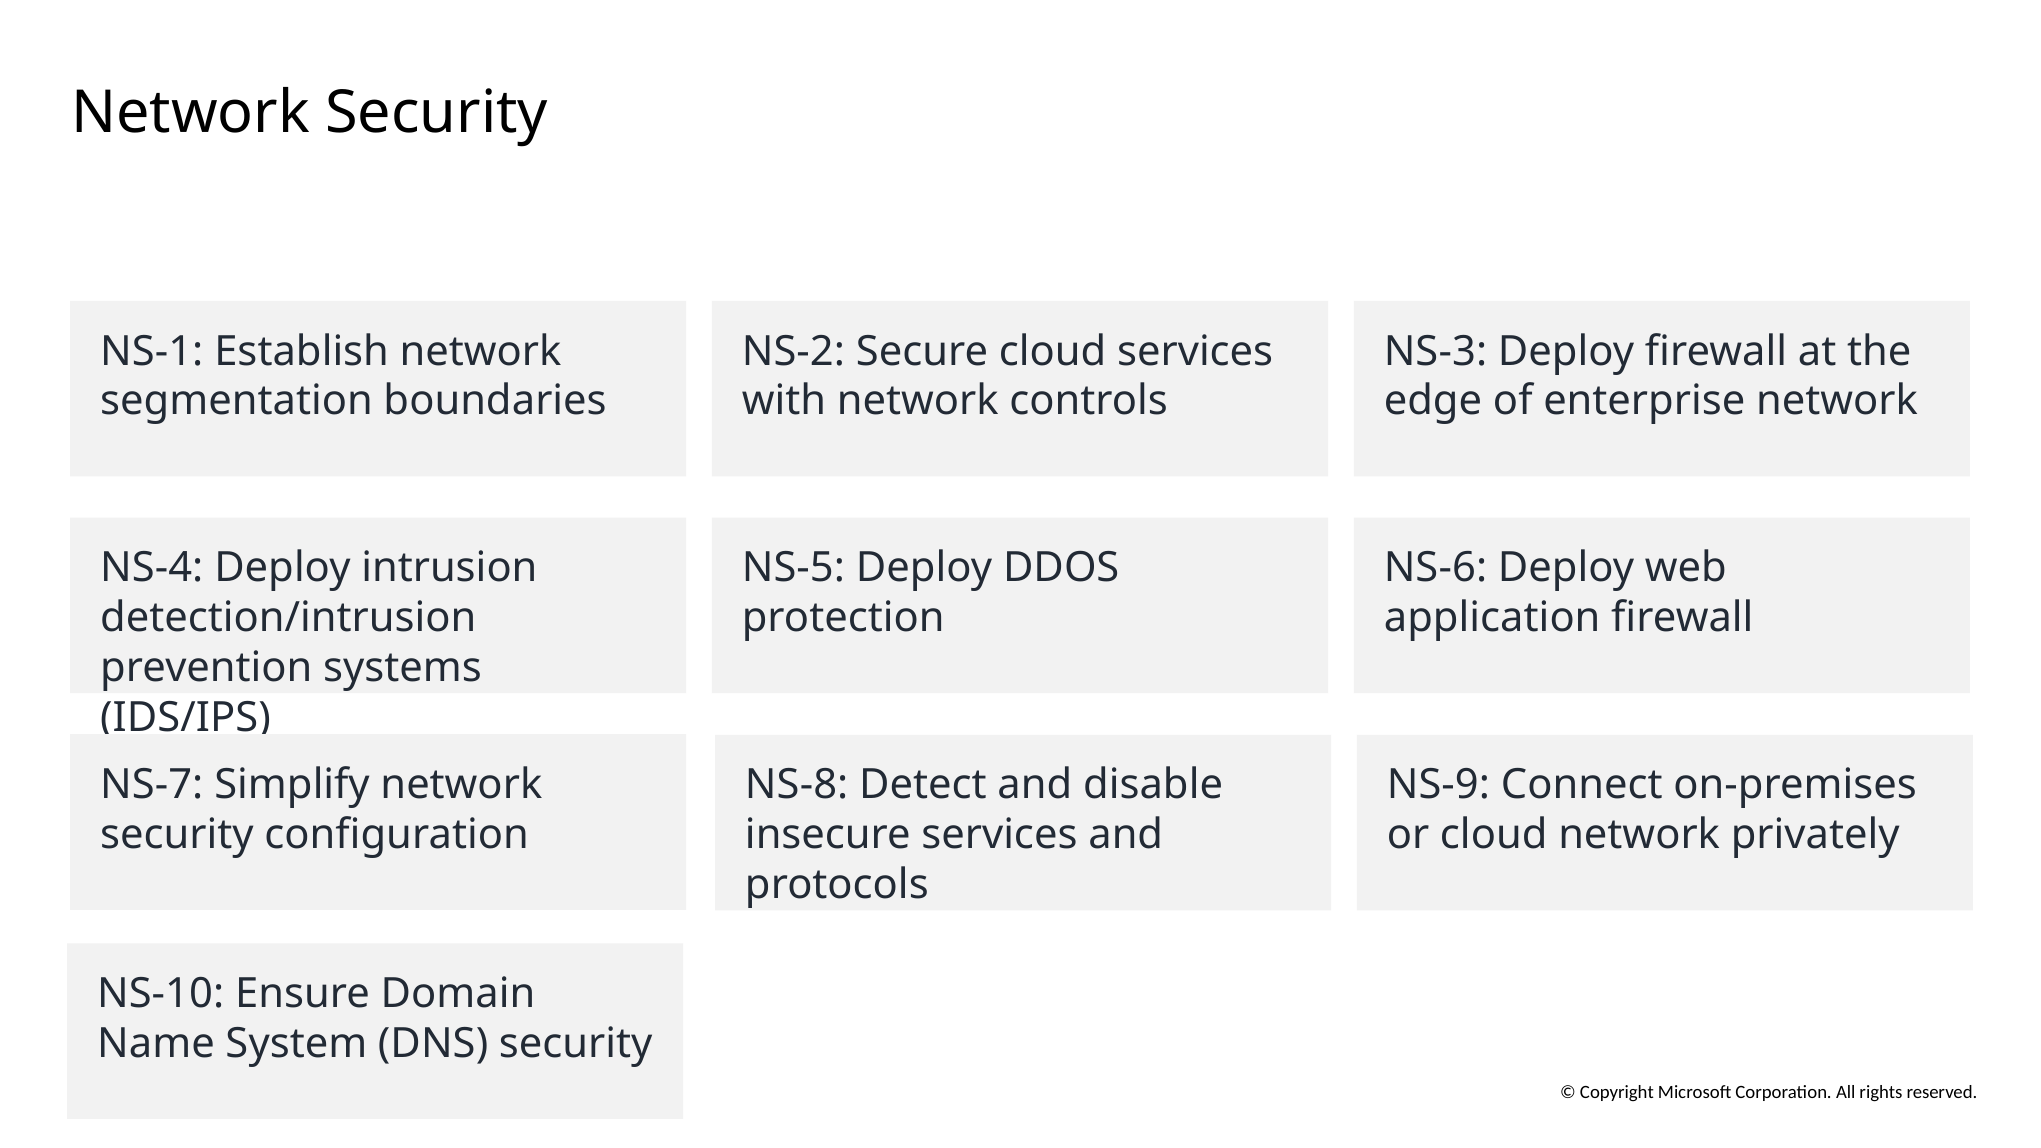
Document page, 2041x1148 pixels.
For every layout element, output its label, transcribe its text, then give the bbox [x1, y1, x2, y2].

text_box NS-9: Connect on-premises or cloud network privately [1356, 734, 1973, 911]
text_box NS-7: Simplify network security configuration [70, 734, 687, 910]
text_box NS-4: Deploy intrusion detection/intrusion prevention systems (IDS/IPS) [70, 517, 687, 694]
title Network Security [71, 76, 1969, 146]
text_box NS-8: Detect and disable insecure services and protocols [715, 734, 1332, 911]
text_box NS-10: Ensure Domain Name System (DNS) security [67, 943, 684, 1119]
text_box NS-1: Establish network segmentation boundaries [70, 300, 687, 477]
text_box NS-5: Deploy DDOS protection [711, 517, 1329, 694]
text_box NS-2: Secure cloud services with network controls [711, 300, 1329, 477]
text_box NS-6: Deploy web application firewall [1353, 517, 1970, 694]
text_box NS-3: Deploy firewall at the edge of enterprise network [1353, 300, 1970, 477]
